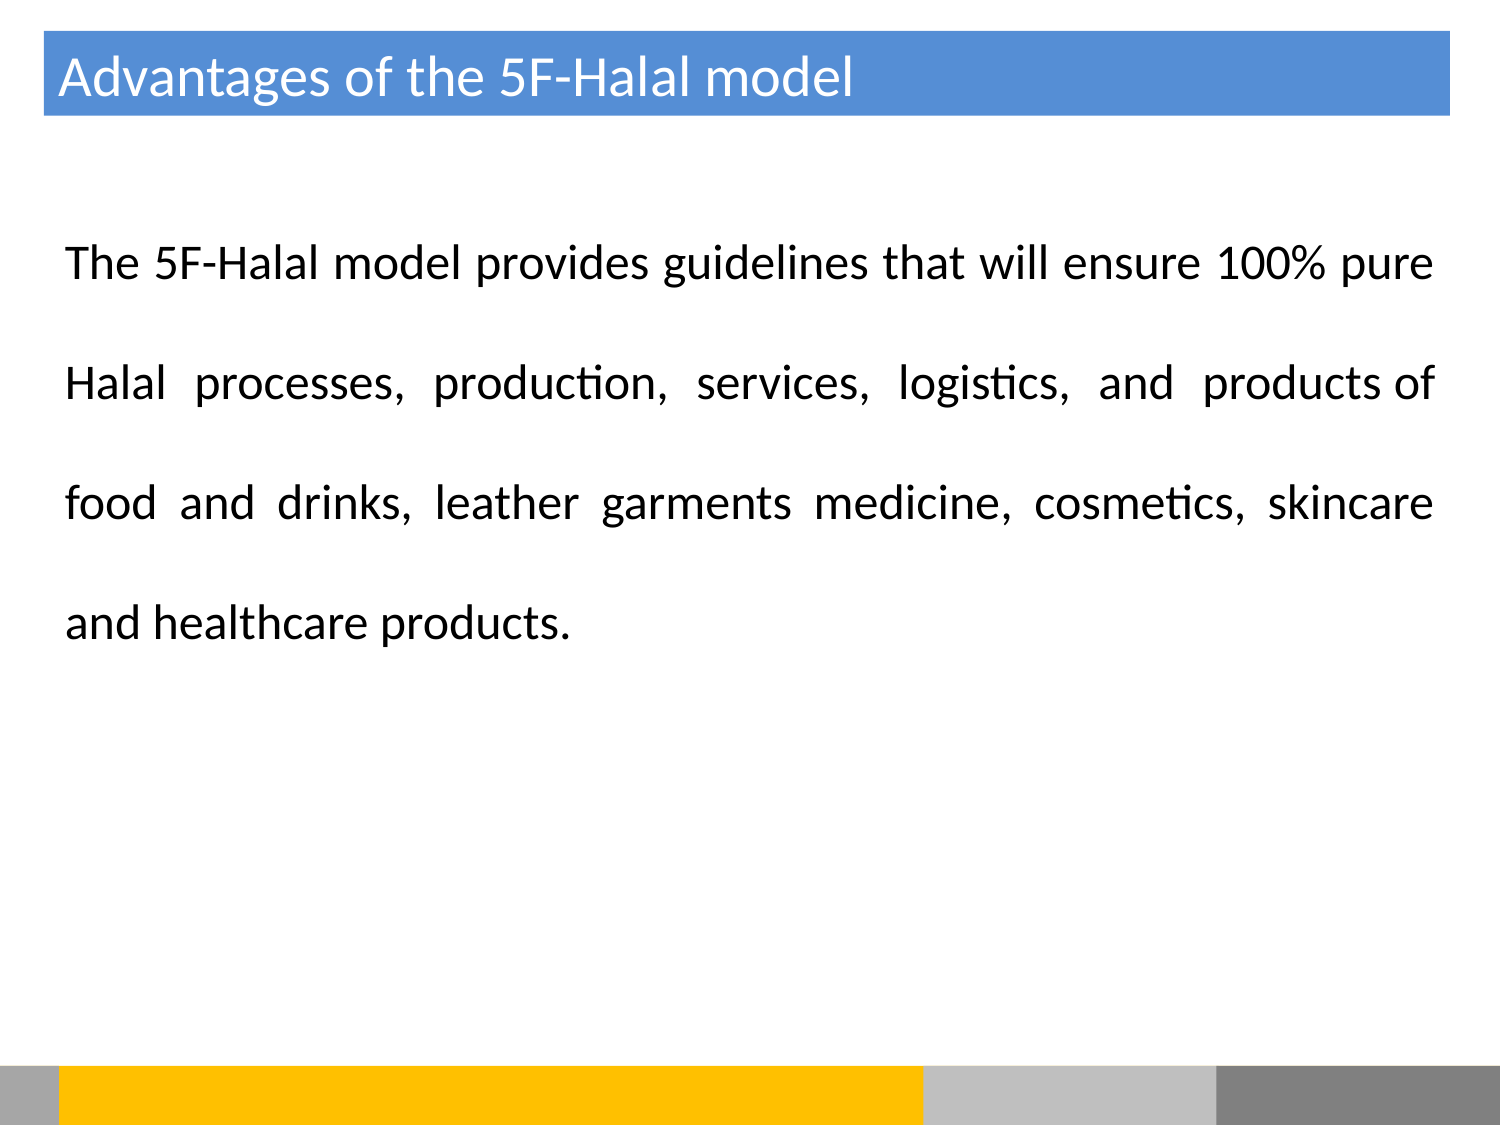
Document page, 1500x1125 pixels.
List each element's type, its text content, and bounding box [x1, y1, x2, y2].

text_box The 5F-Halal model provides guidelines that will ensure 100% pure Halal processes, production, services, logistics, and products of food and drinks, leather garments medicine, cosmetics, skincare and healthcare products. [50, 162, 1450, 658]
text_box [0, 1064, 61, 1125]
text_box [61, 1064, 921, 1125]
text_box [1214, 1064, 1500, 1125]
text_box Advantages of the 5F-Halal model [43, 30, 1450, 116]
text_box [921, 1064, 1214, 1125]
